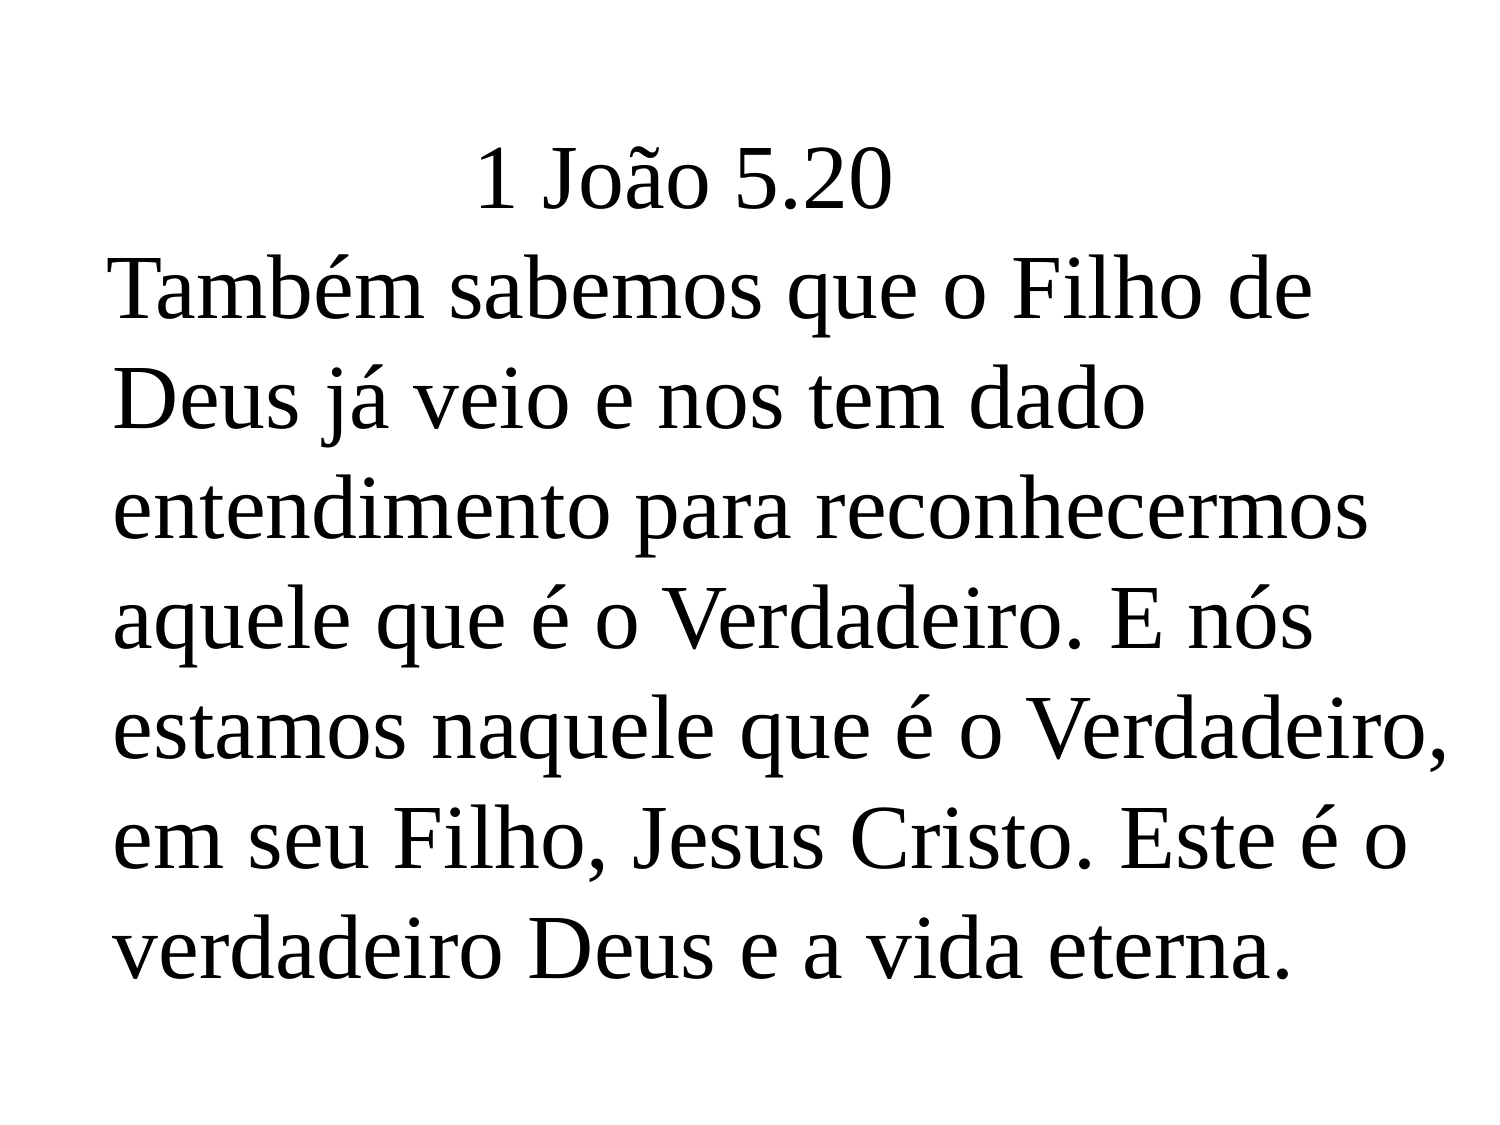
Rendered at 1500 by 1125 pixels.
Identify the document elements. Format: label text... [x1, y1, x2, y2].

text_box 1 João 5.20 Também sabemos que o Filho de Deus já veio e nos tem dado entendimento para reconhecermos aquele que é o Verdadeiro. E nós estamos naquele que é o Verdadeiro, em seu Filho, Jesus Cristo. Este é o verdadeiro Deus e a vida eterna. [0, 0, 1500, 1125]
